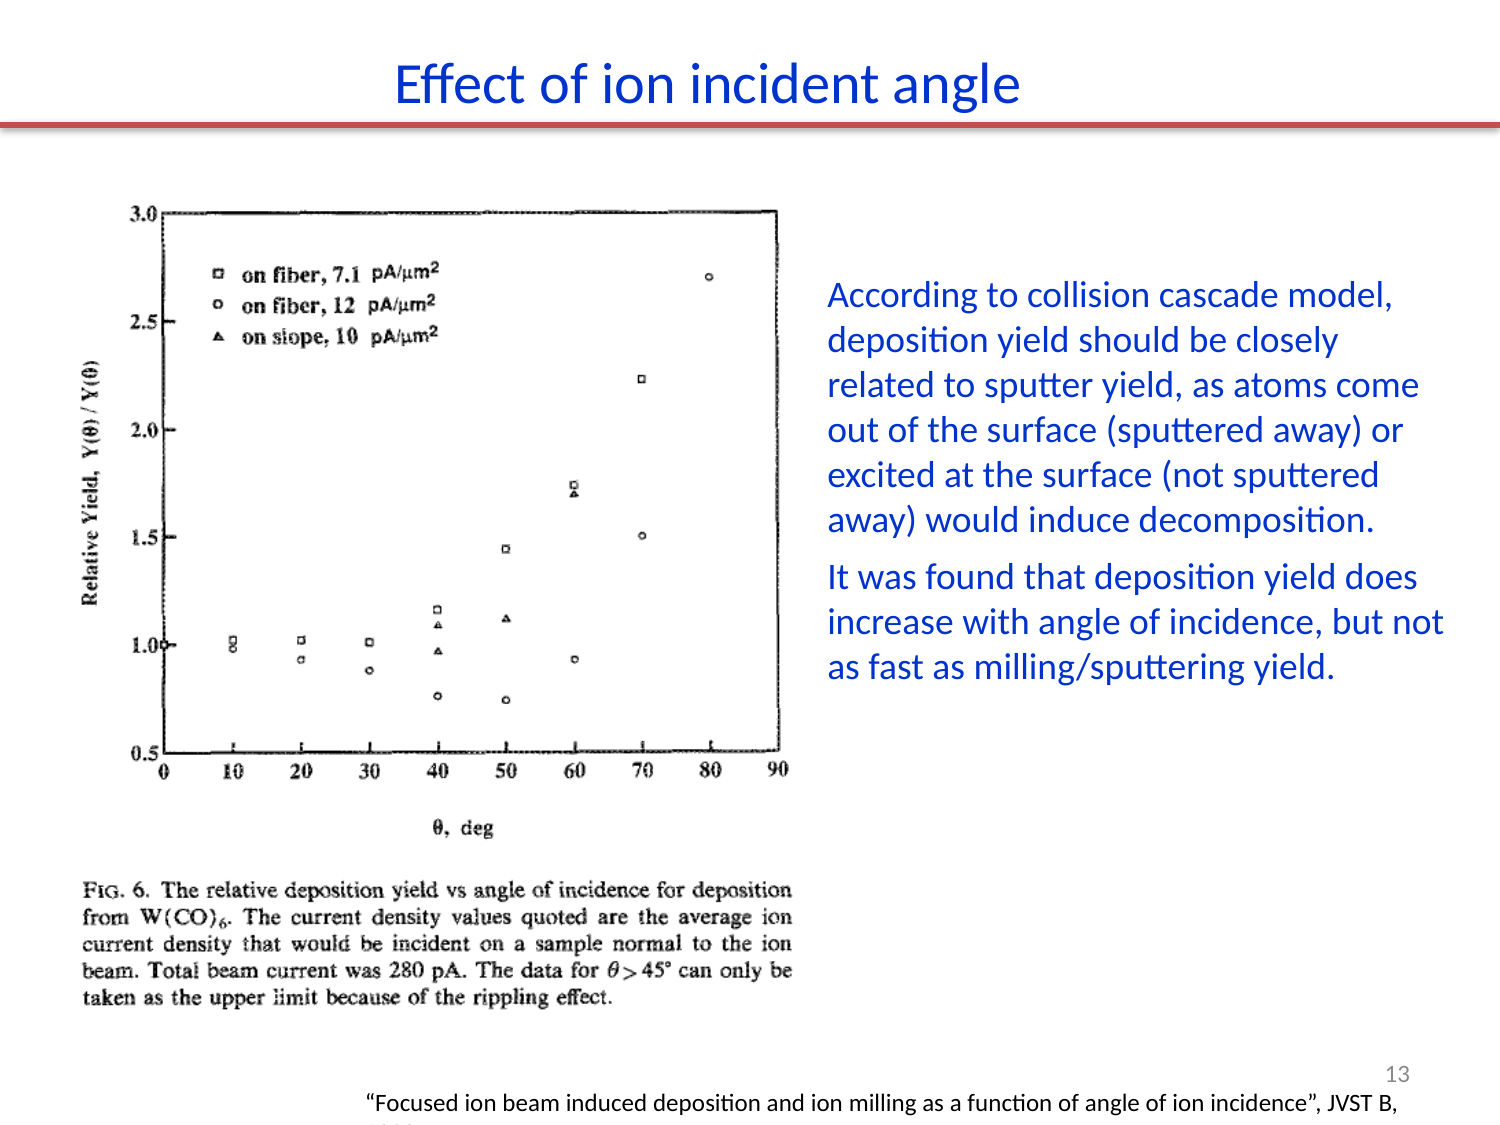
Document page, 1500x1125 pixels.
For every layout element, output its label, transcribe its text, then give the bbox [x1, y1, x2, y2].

text_box “Focused ion beam induced deposition and ion milling as a function of angle of ion incidence”, JVST B, 1992. [349, 1079, 1475, 1125]
picture [74, 199, 801, 1015]
slide_number 13 [1074, 1042, 1425, 1103]
text_box According to collision cascade model, deposition yield should be closely related to sputter yield, as atoms come out of the surface (sputtered away) or excited at the surface (not sputtered away) would induce decomposition. It was found that deposition yield does increase with angle of incidence, but not as fast as milling/sputtering yield. [812, 262, 1467, 695]
text_box Effect of ion incident angle [379, 37, 1037, 120]
